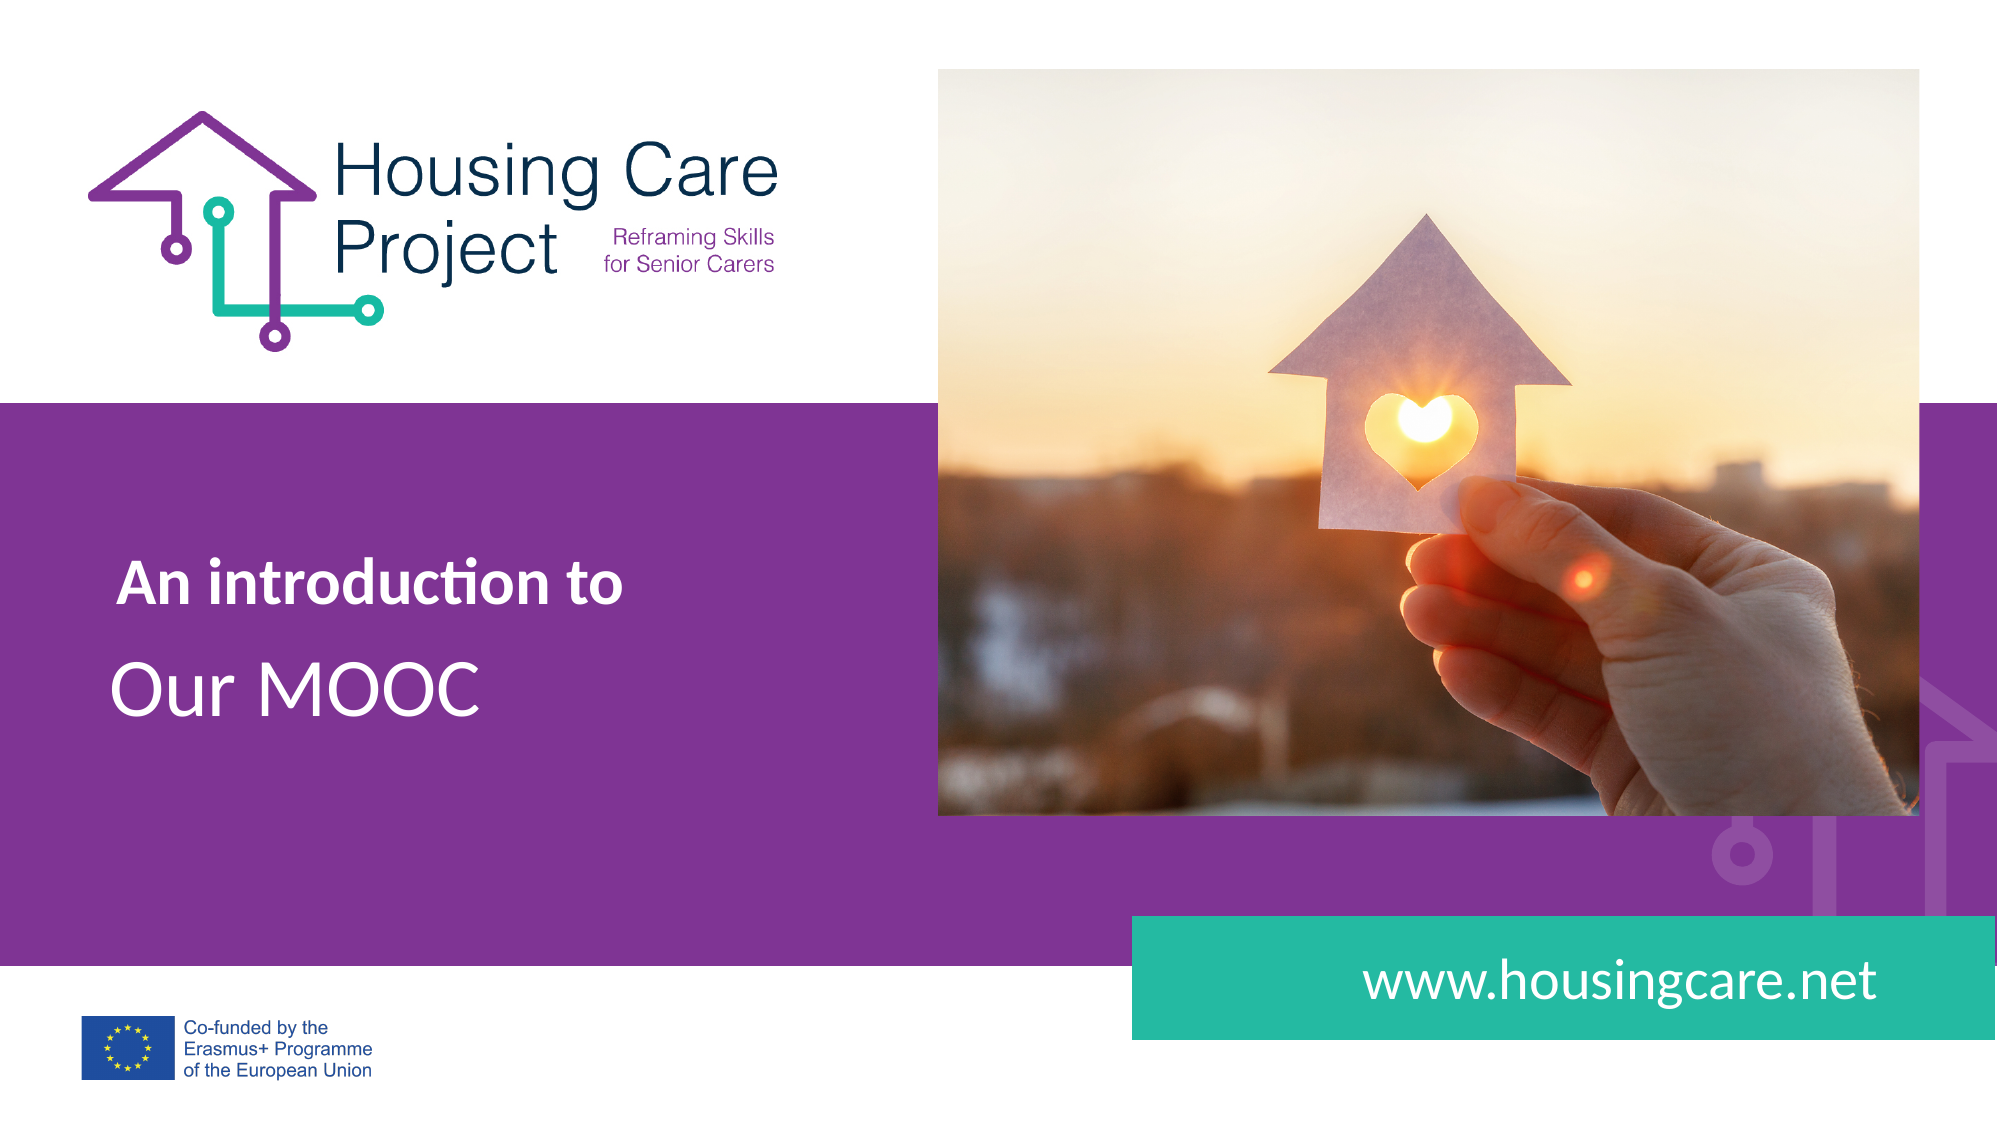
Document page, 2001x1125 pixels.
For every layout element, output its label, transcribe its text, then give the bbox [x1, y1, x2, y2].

list An introduction to [101, 530, 645, 618]
picture [70, 93, 794, 369]
list Our MOOC [94, 643, 645, 809]
picture [938, 69, 1920, 817]
list ﻿www.housingcare.net [1298, 920, 1894, 1041]
